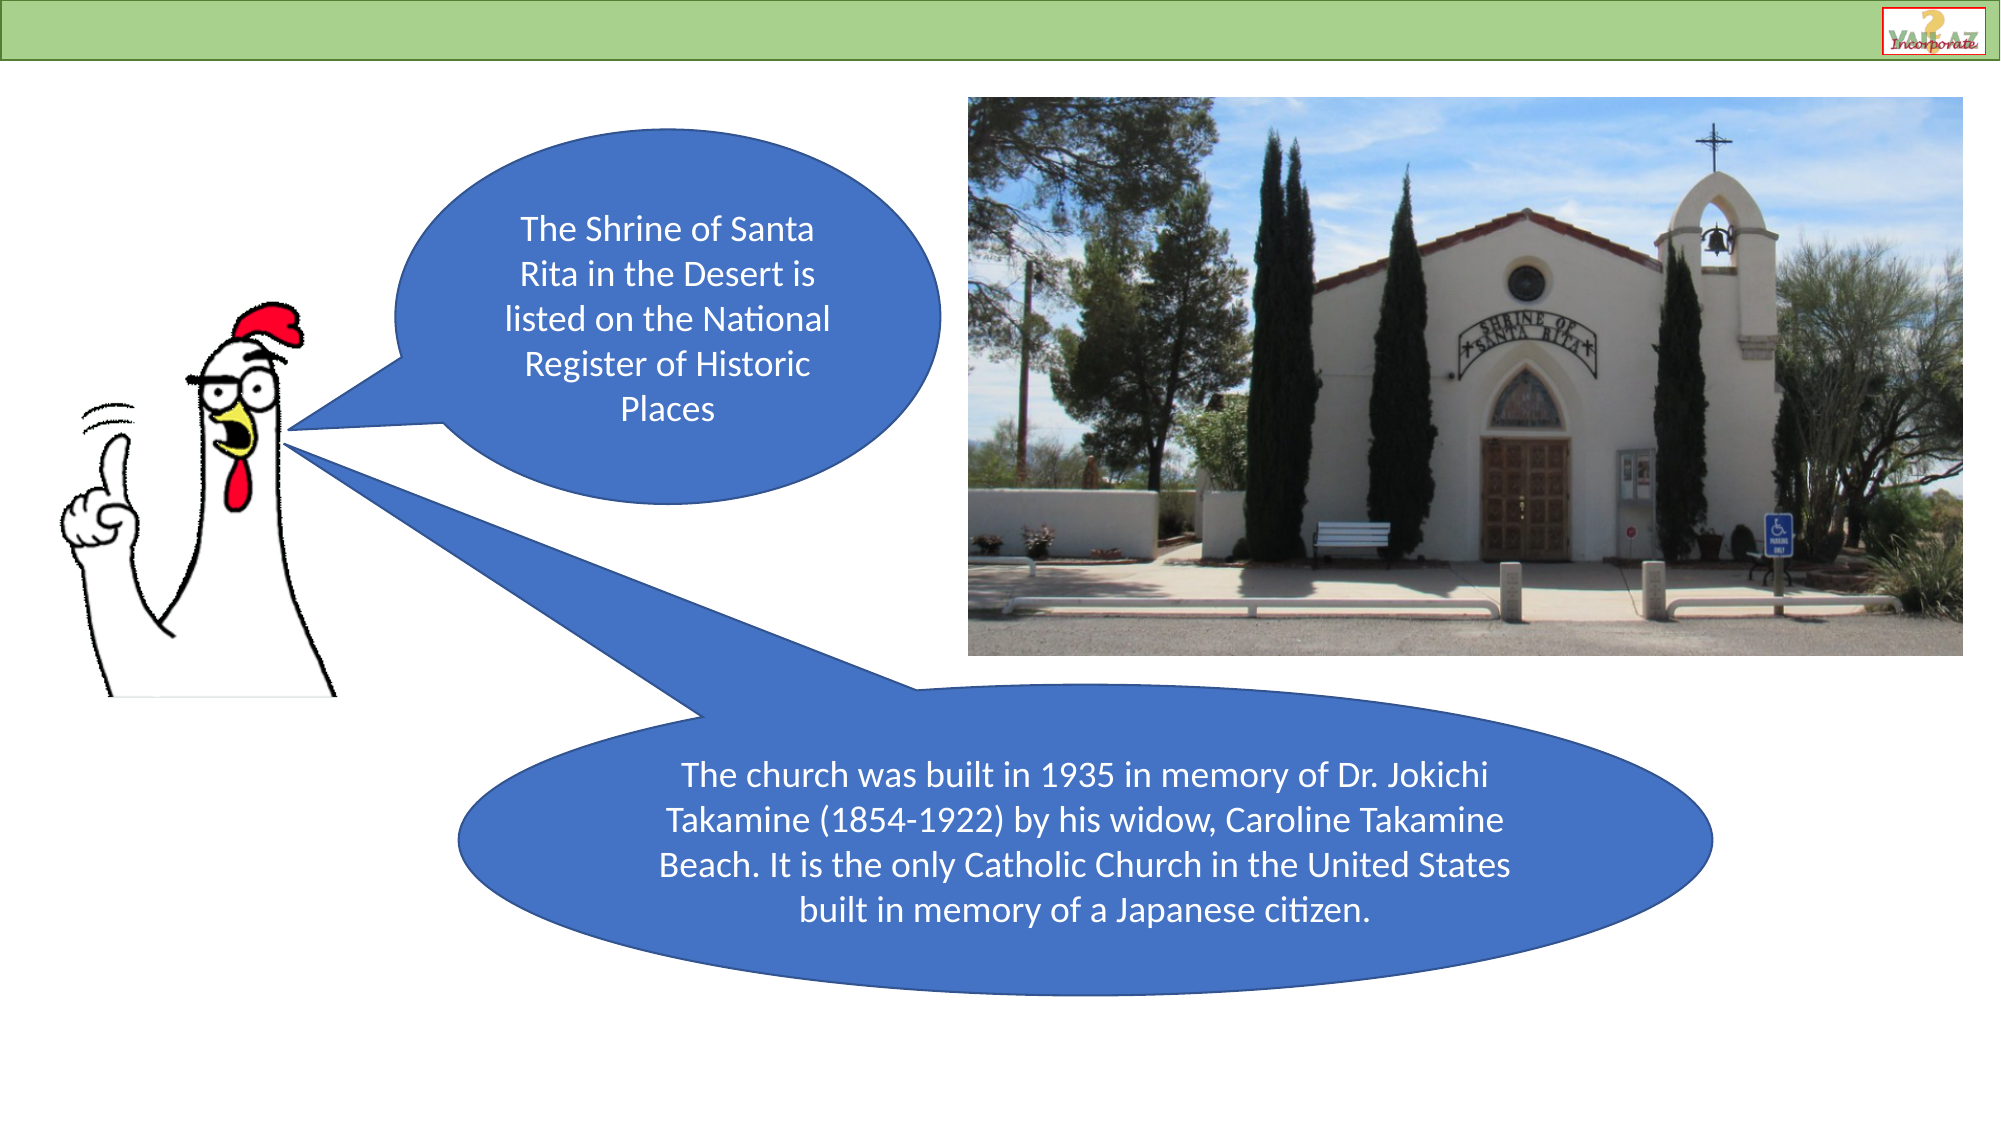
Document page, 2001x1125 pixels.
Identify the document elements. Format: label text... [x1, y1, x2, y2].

picture [37, 290, 368, 718]
picture [968, 97, 1963, 656]
picture [1882, 7, 1986, 55]
text_box The church was built in 1935 in memory of Dr. Jokichi Takamine (1854-1922) by his widow, Caroline Takamine Beach. It is the only Catholic Church in the United States built in memory of a Japanese citizen. [368, 475, 1714, 997]
text_box The Shrine of Santa Rita in the Desert is listed on the National Register of Historic Places [368, 128, 942, 506]
